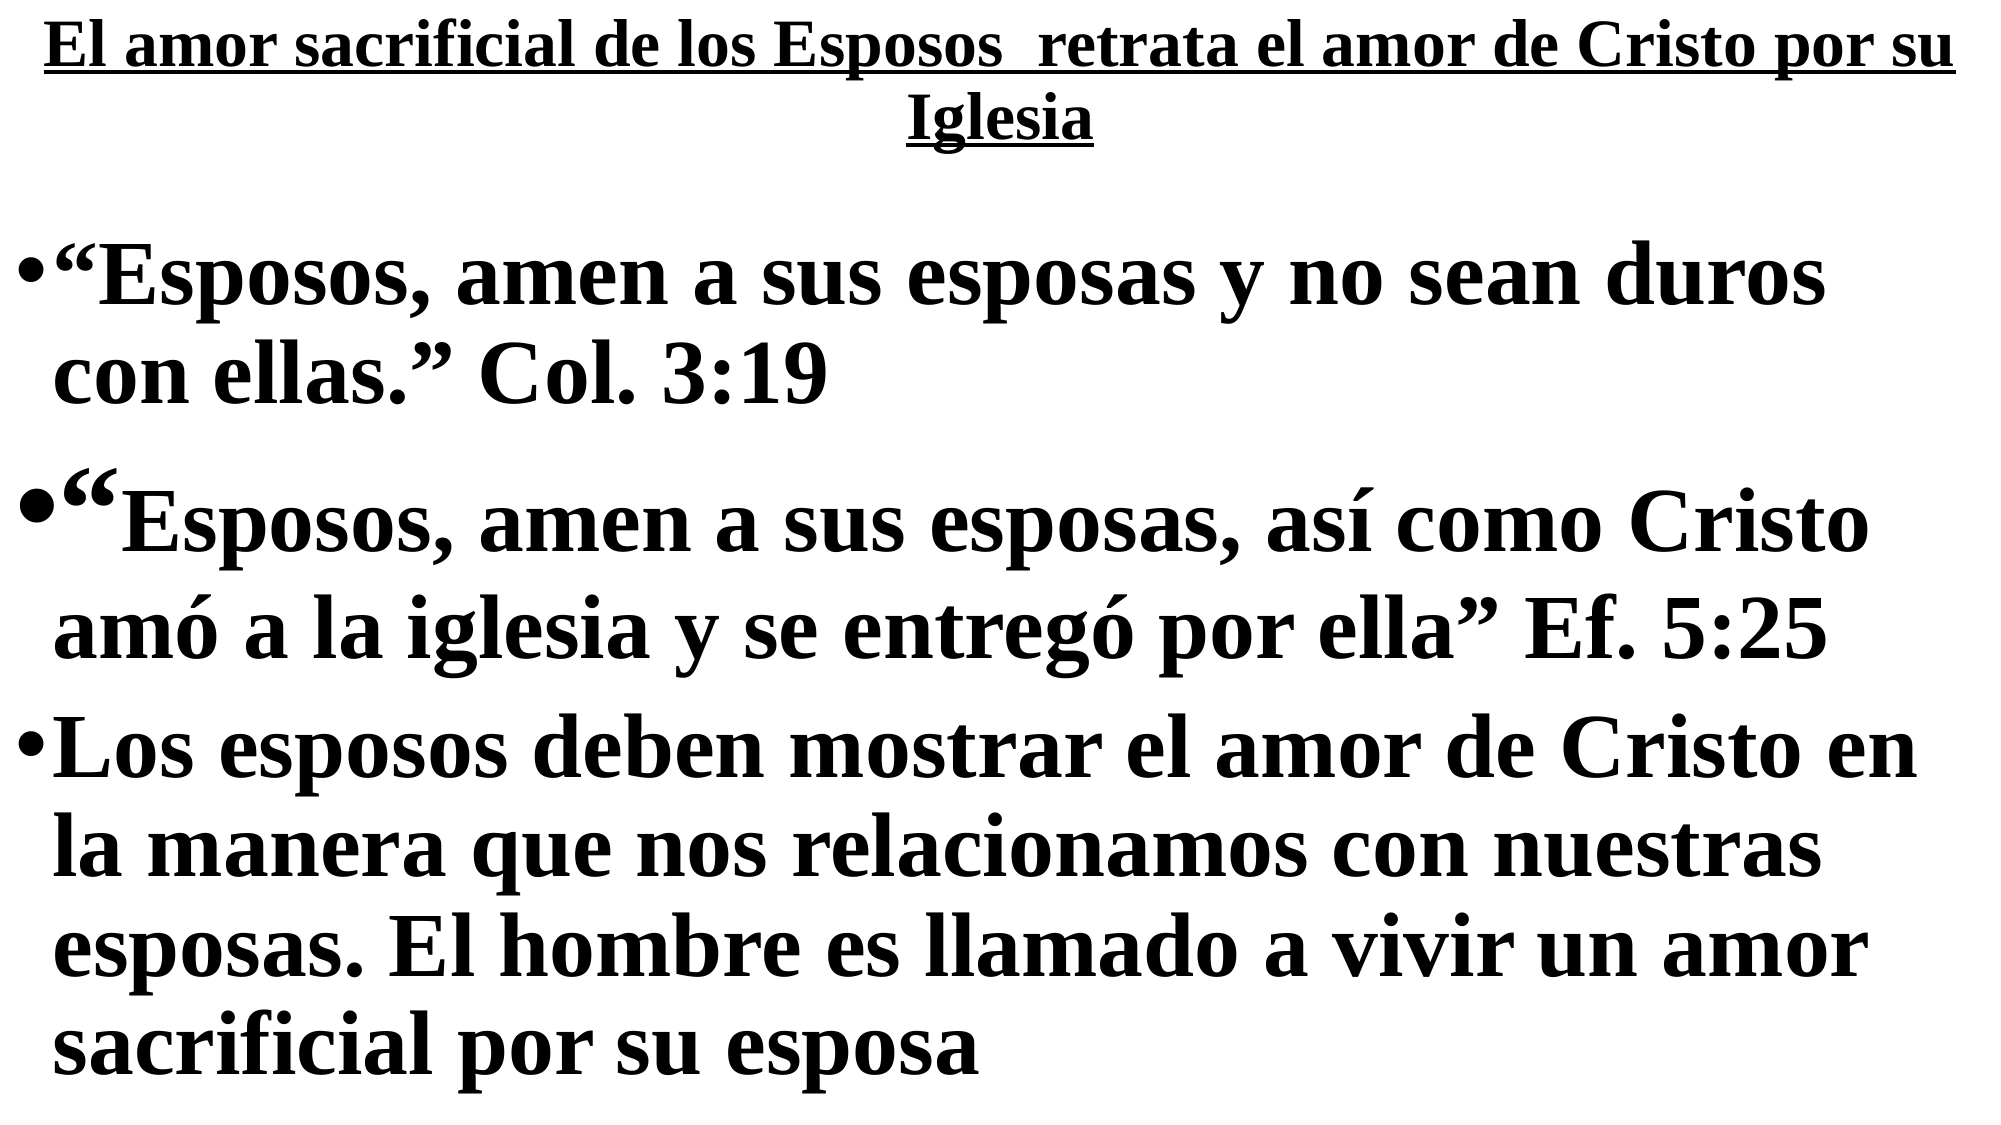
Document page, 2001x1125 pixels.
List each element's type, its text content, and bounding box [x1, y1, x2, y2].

title El amor sacrificial de los Esposos retrata el amor de Cristo por su Iglesia [0, 0, 2000, 162]
list “Esposos, amen a sus esposas y no sean duros con ellas.” Col. 3:19 “Esposos, amen a sus esposas, así como Cristo amó a la iglesia y se entregó por ella” Ef. 5:25 Los esposos deben mostrar el amor de Cristo en la manera que nos relacionamos con nuestras esposas. El hombre es llamado a vivir un amor sacrificial por su esposa [0, 217, 2000, 1125]
